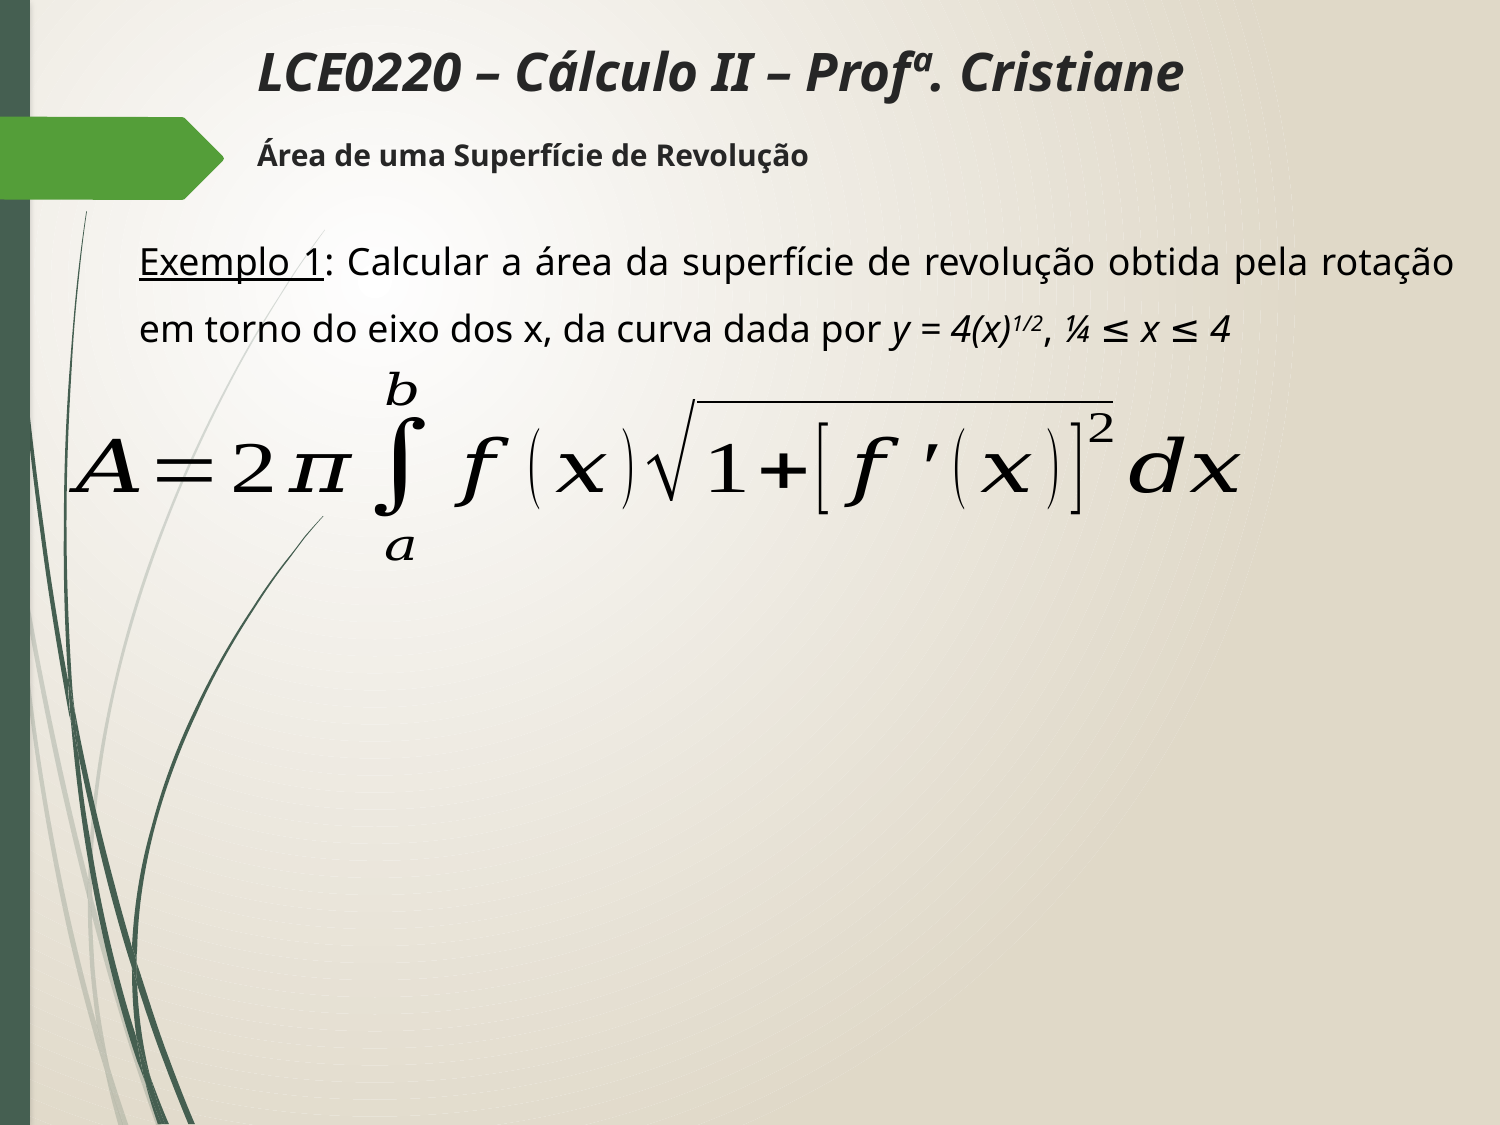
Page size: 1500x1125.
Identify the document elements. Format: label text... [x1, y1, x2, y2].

text_box LCE0220 – Cálculo II – Profª. Cristiane Área de uma Superfície de Revolução [242, 30, 1471, 182]
text_box Exemplo 1: Calcular a área da superfície de revolução obtida pela rotação em torno do eixo dos x, da curva dada por y = 4(x)1/2, ¼ ≤ x ≤ 4 [123, 208, 1471, 358]
